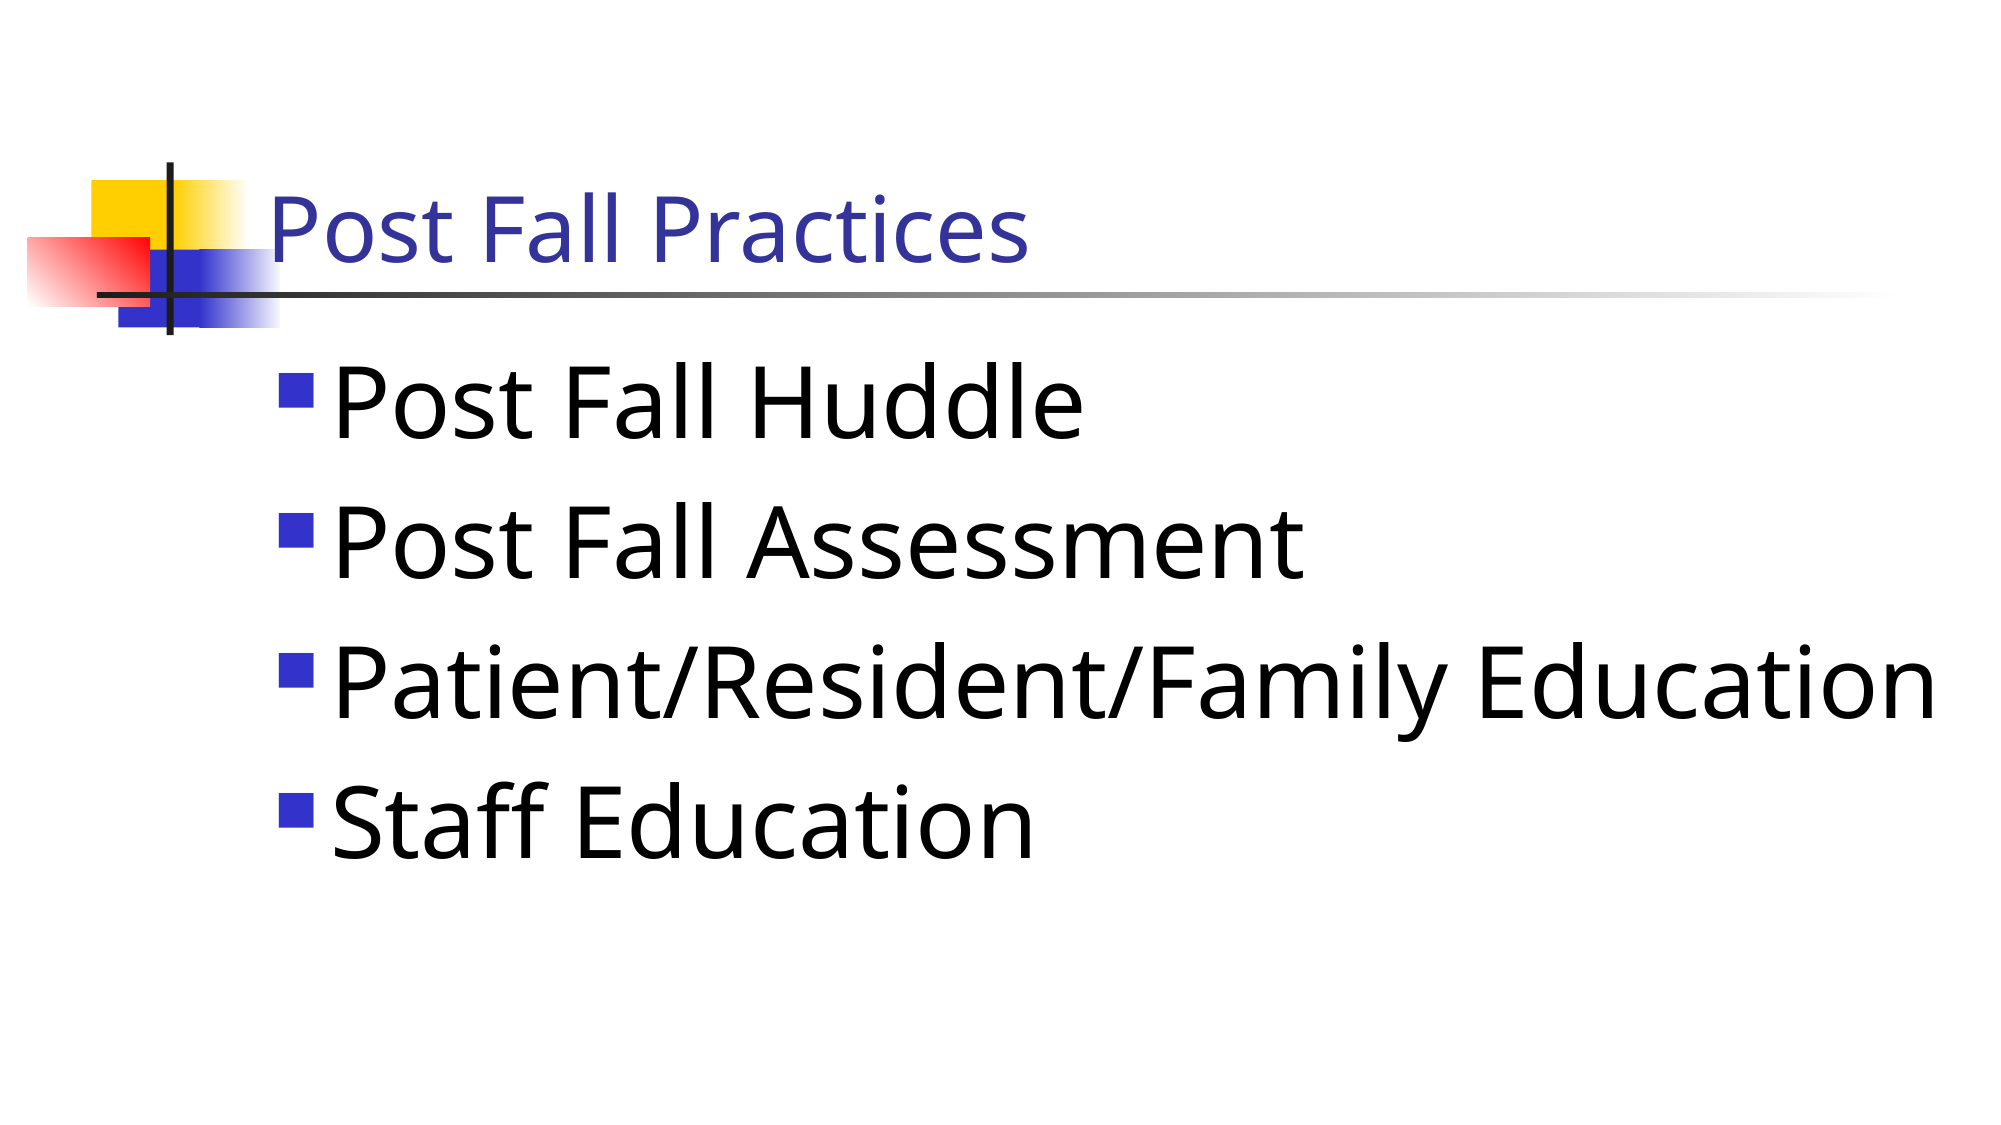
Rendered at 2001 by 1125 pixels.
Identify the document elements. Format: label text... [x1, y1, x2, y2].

title Post Fall Practices [251, 101, 1957, 289]
list Post Fall Huddle Post Fall Assessment Patient/Resident/Family Education Staff Education [258, 331, 1959, 1006]
